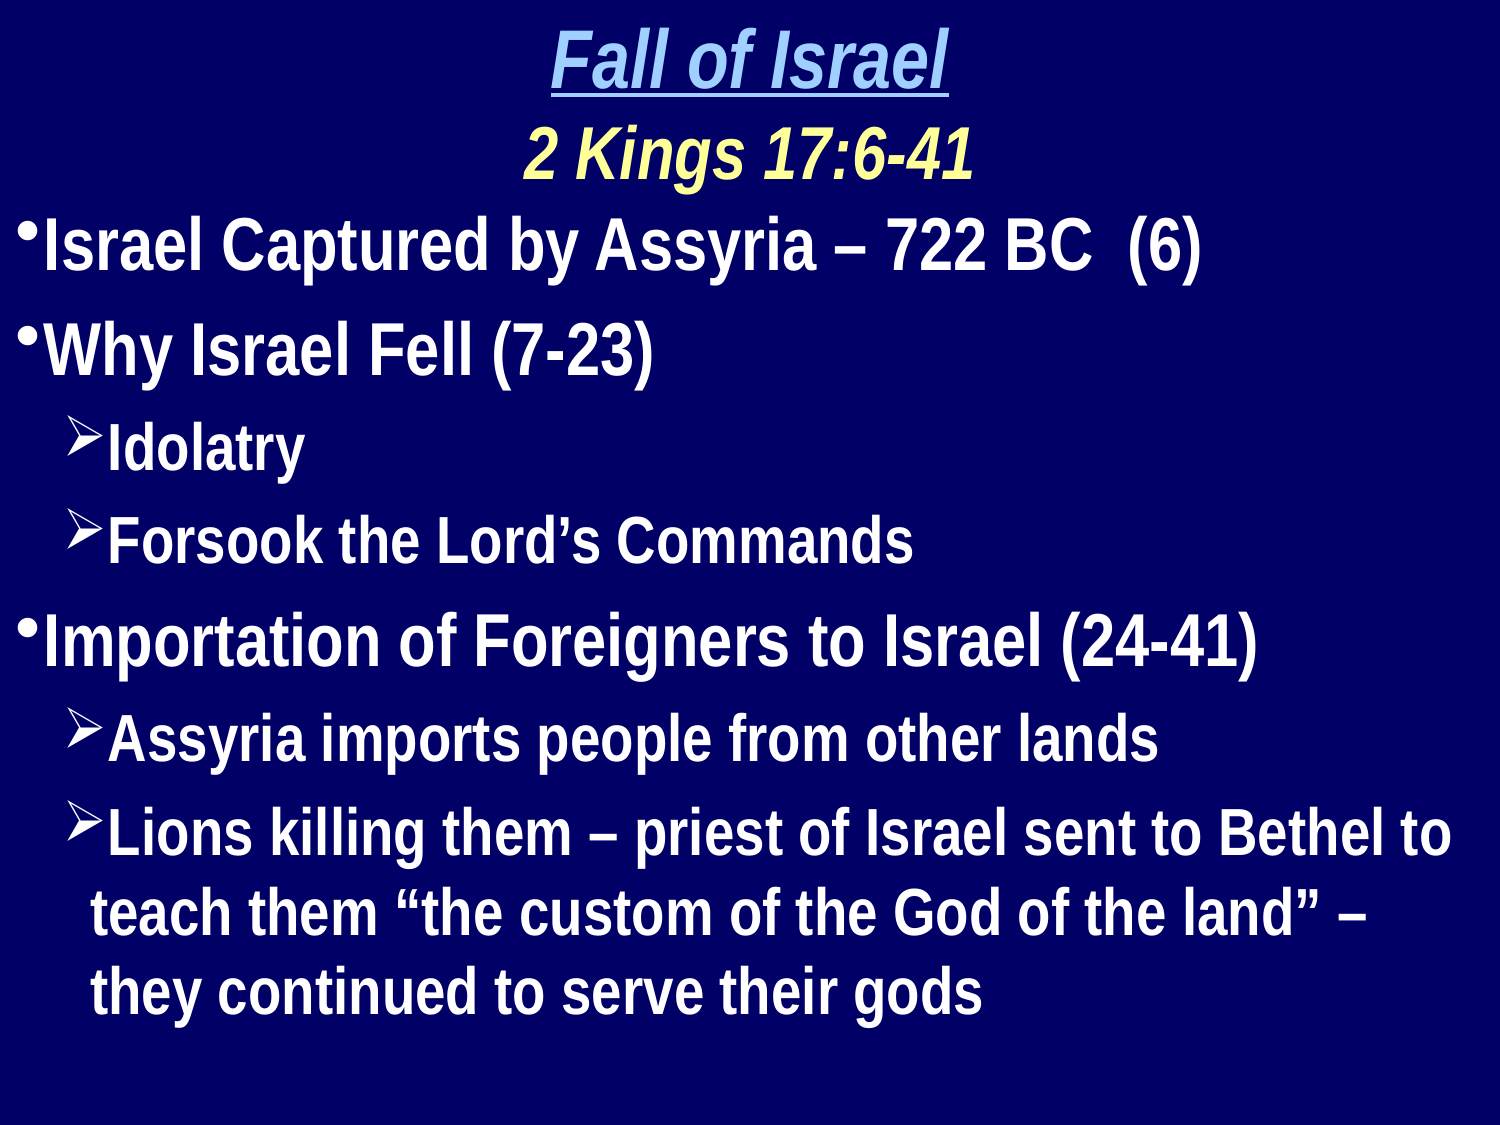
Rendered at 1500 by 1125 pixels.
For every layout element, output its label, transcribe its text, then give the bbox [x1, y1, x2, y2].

title Fall of Israel 2 Kings 17:6-41 [0, 4, 1500, 187]
list Israel Captured by Assyria – 722 BC (6) Why Israel Fell (7-23) Idolatry Forsook the Lord’s Commands Importation of Foreigners to Israel (24-41) Assyria imports people from other lands Lions killing them – priest of Israel sent to Bethel to teach them “the custom of the God of the land” – they continued to serve their gods [0, 187, 1500, 1101]
